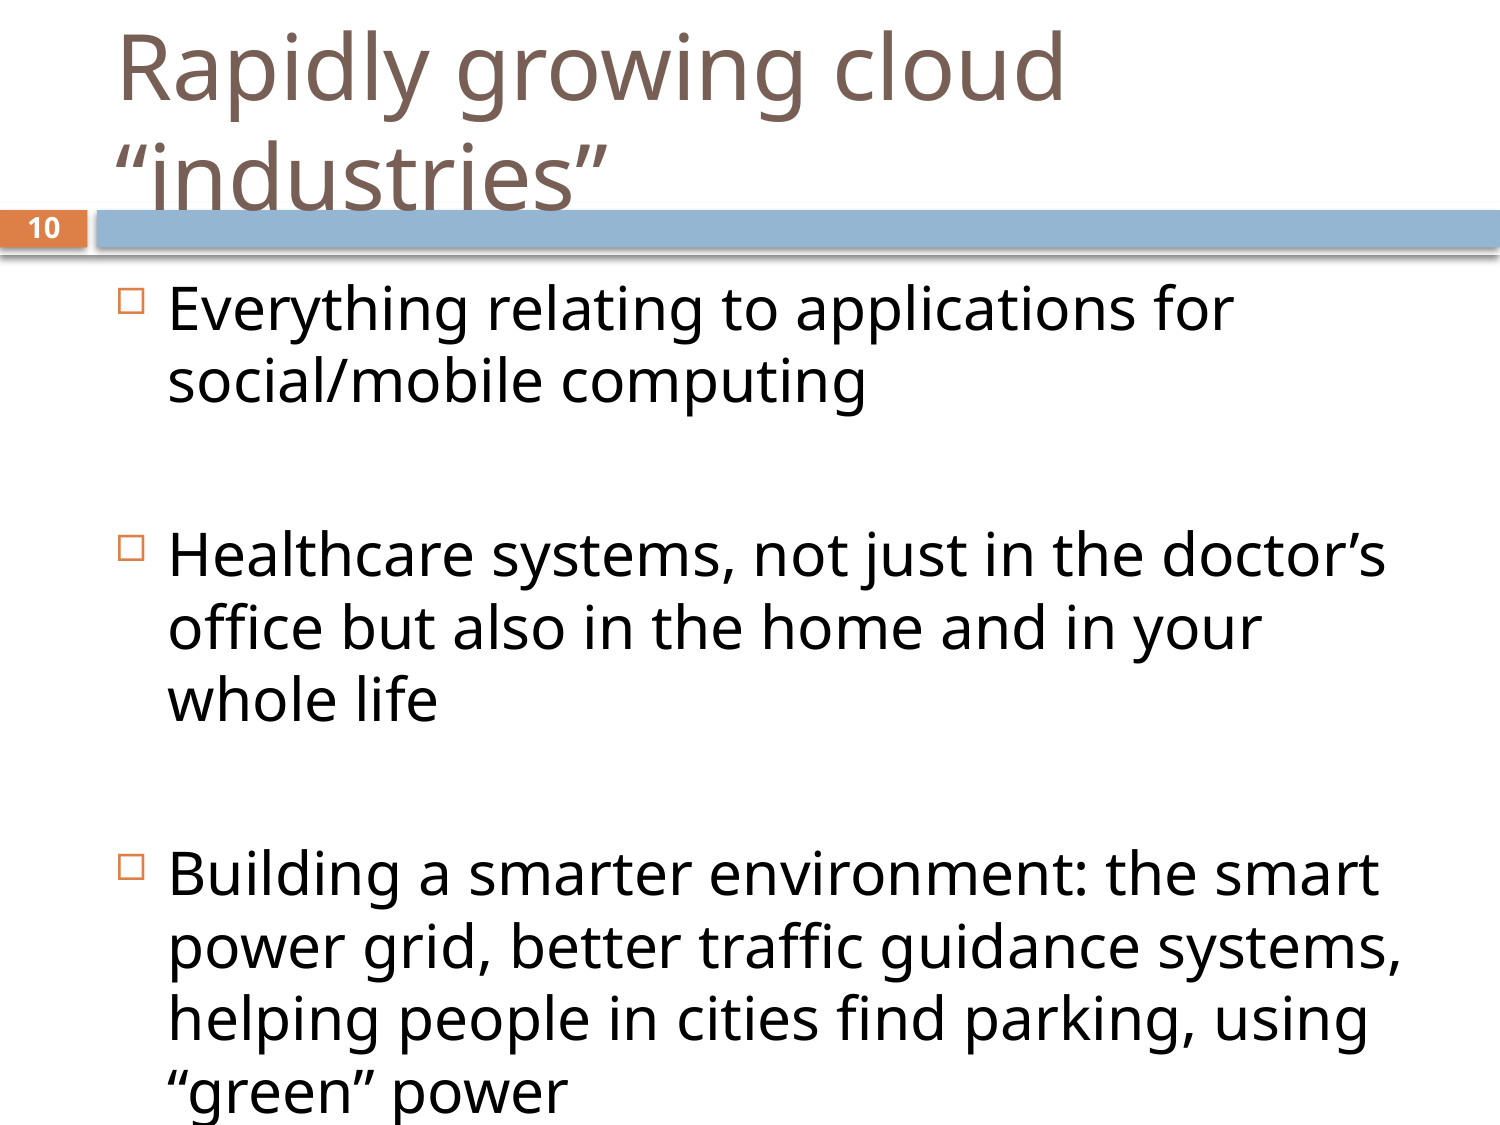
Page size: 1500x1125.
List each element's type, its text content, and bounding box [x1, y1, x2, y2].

title Rapidly growing cloud “industries” [100, 37, 1438, 200]
slide_number 10 [0, 208, 88, 249]
list Everything relating to applications for social/mobile computing Healthcare systems, not just in the doctor’s office but also in the home and in your whole life Building a smarter environment: the smart power grid, better traffic guidance systems, helping people in cities find parking, using “green” power [100, 262, 1438, 1000]
